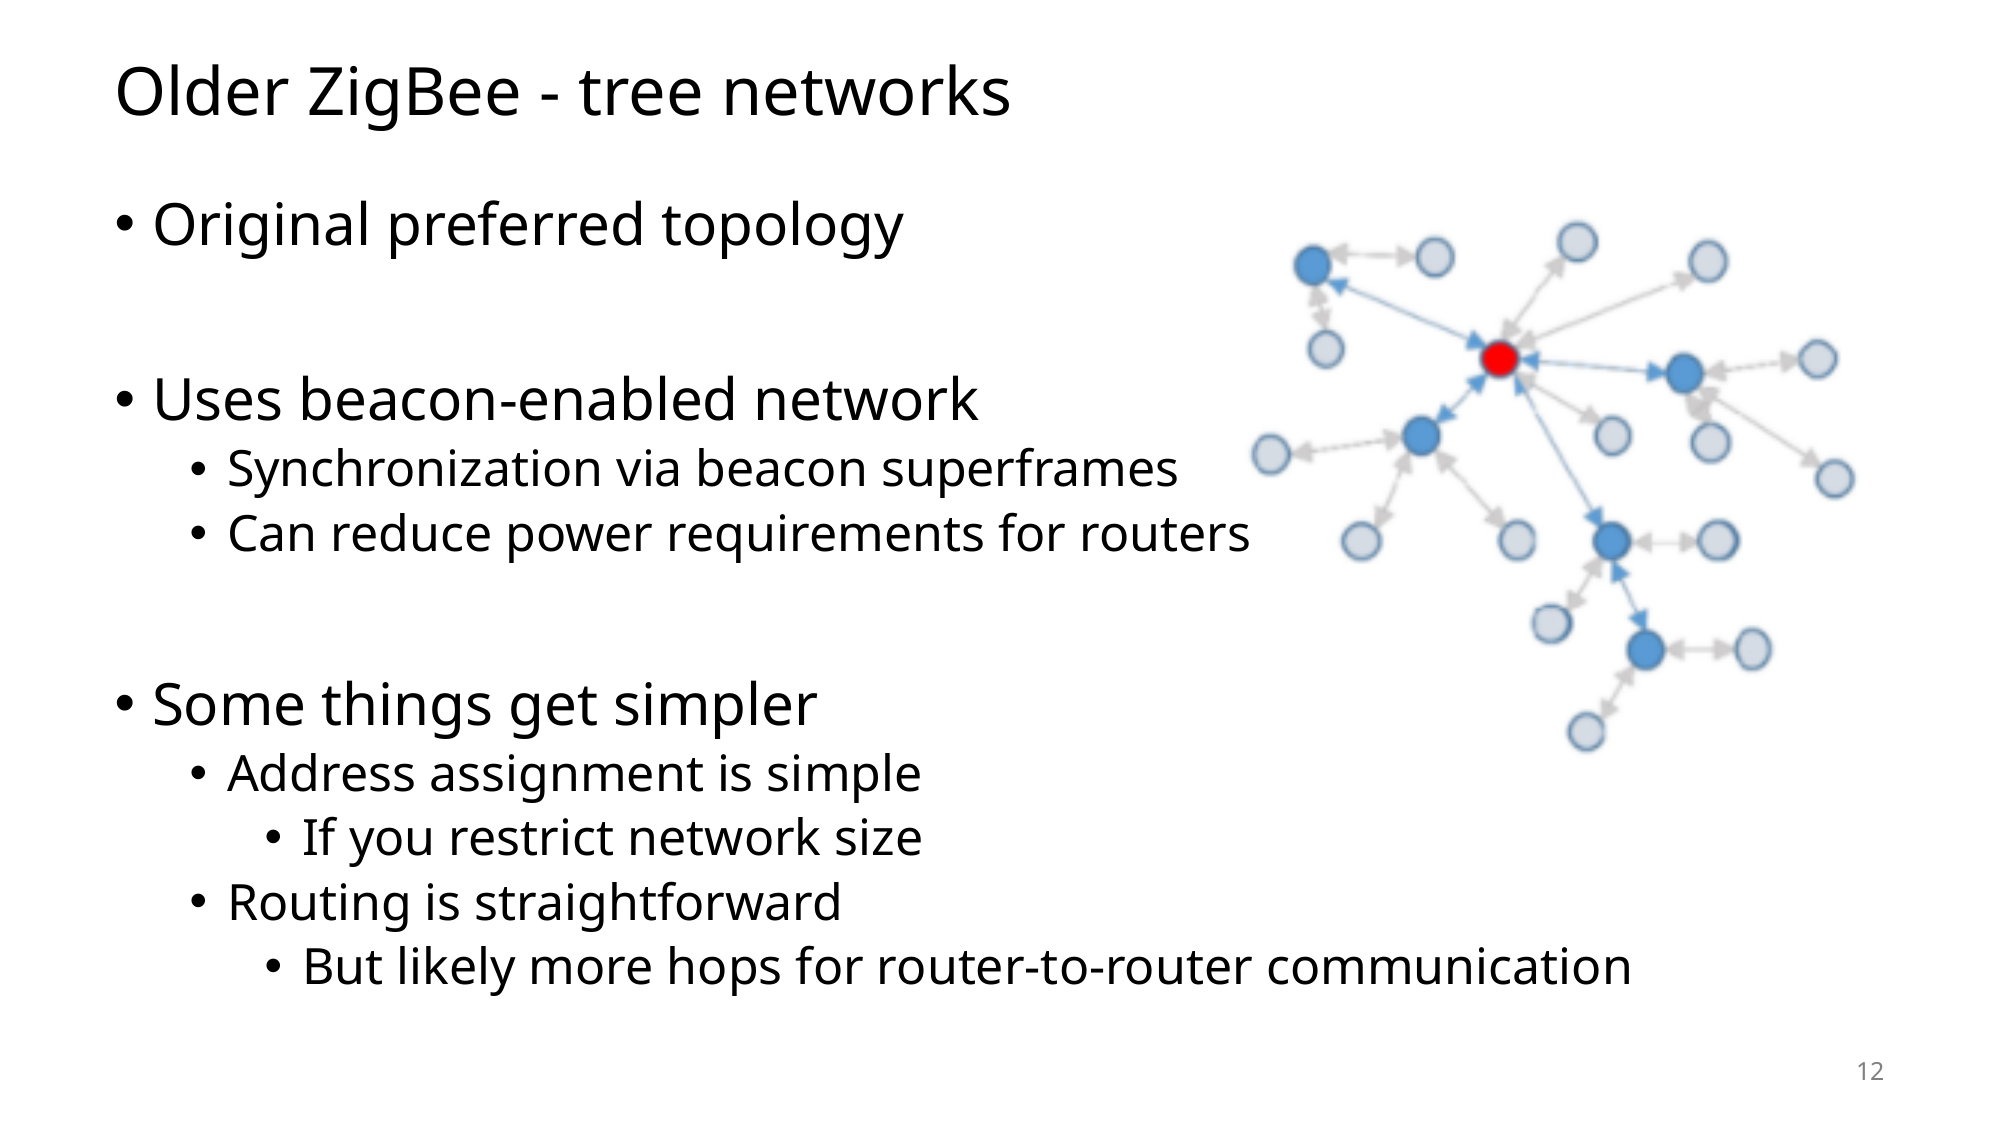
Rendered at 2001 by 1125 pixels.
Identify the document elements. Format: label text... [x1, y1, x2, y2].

list Original preferred topology Uses beacon-enabled network Synchronization via beacon superframes Can reduce power requirements for routers Some things get simpler Address assignment is simple If you restrict network size Routing is straightforward But likely more hops for router-to-router communication [99, 187, 1900, 1013]
picture [1226, 212, 1880, 779]
title Older ZigBee - tree networks [99, 37, 1900, 150]
slide_number 12 [1749, 1042, 1900, 1103]
